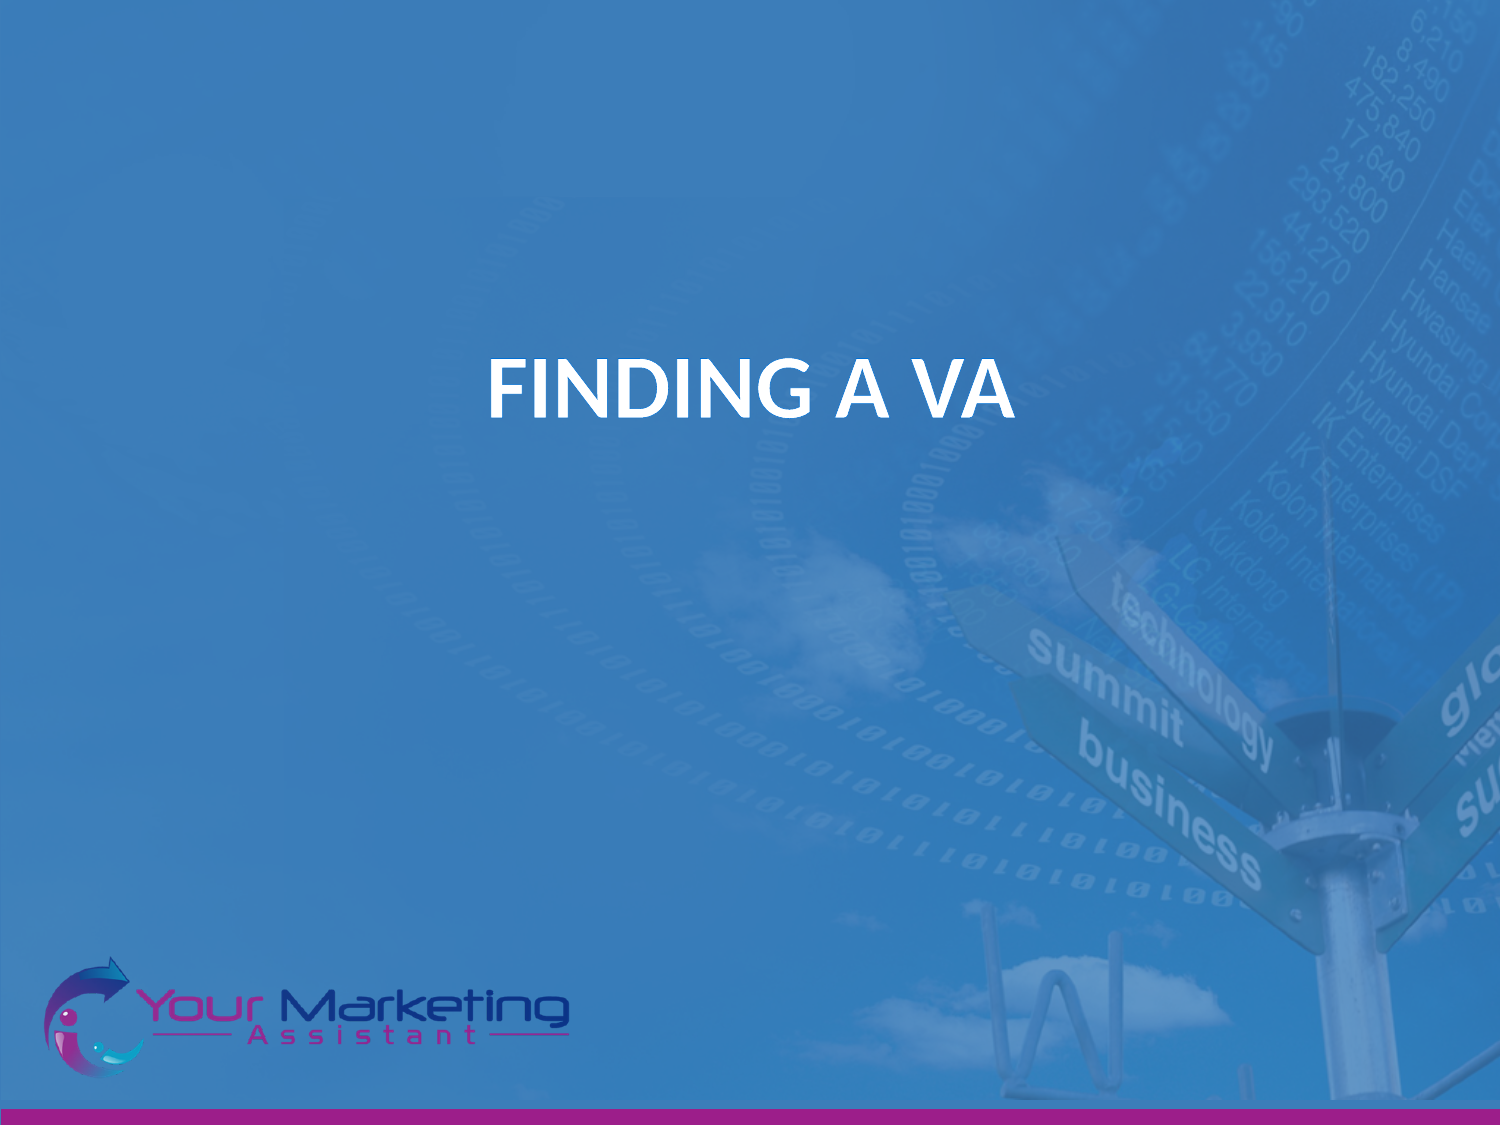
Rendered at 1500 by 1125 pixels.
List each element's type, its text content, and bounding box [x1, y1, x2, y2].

picture [1, 0, 1500, 1100]
title FINDING A VA [76, 287, 1427, 475]
